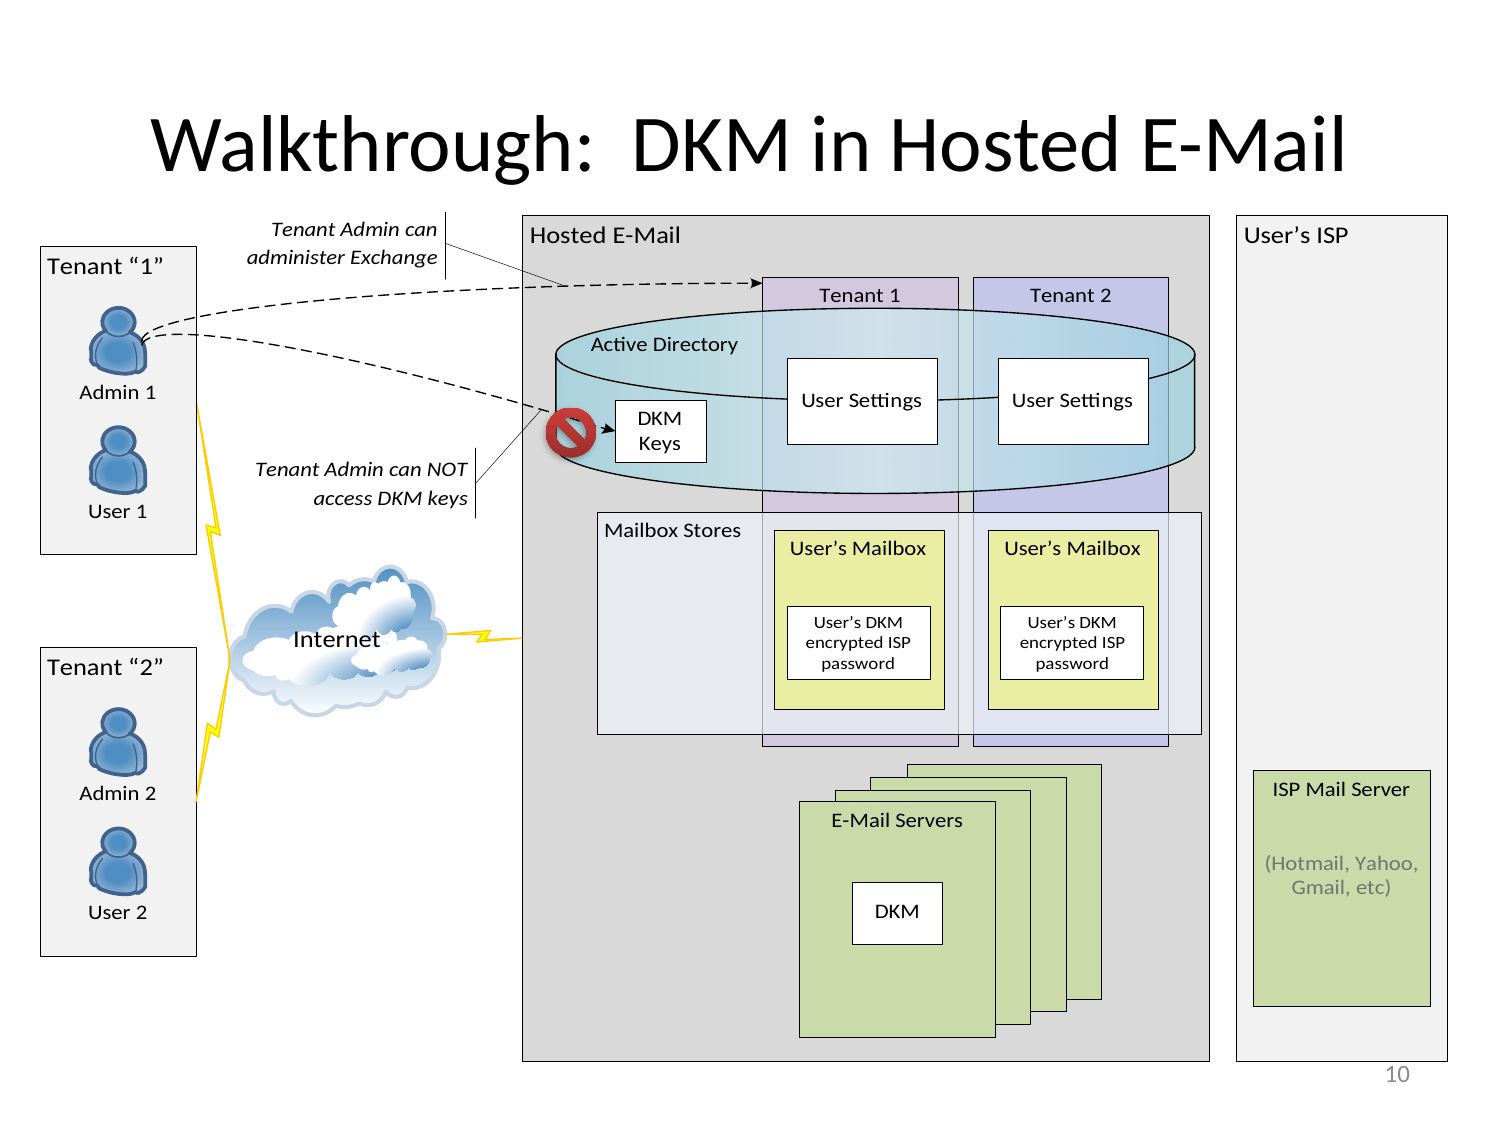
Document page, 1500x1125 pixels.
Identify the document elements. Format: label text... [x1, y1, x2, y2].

title Walkthrough: DKM in Hosted E-Mail [75, 45, 1425, 210]
slide_number 10 [1074, 1072, 1425, 1103]
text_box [37, 212, 1451, 1064]
